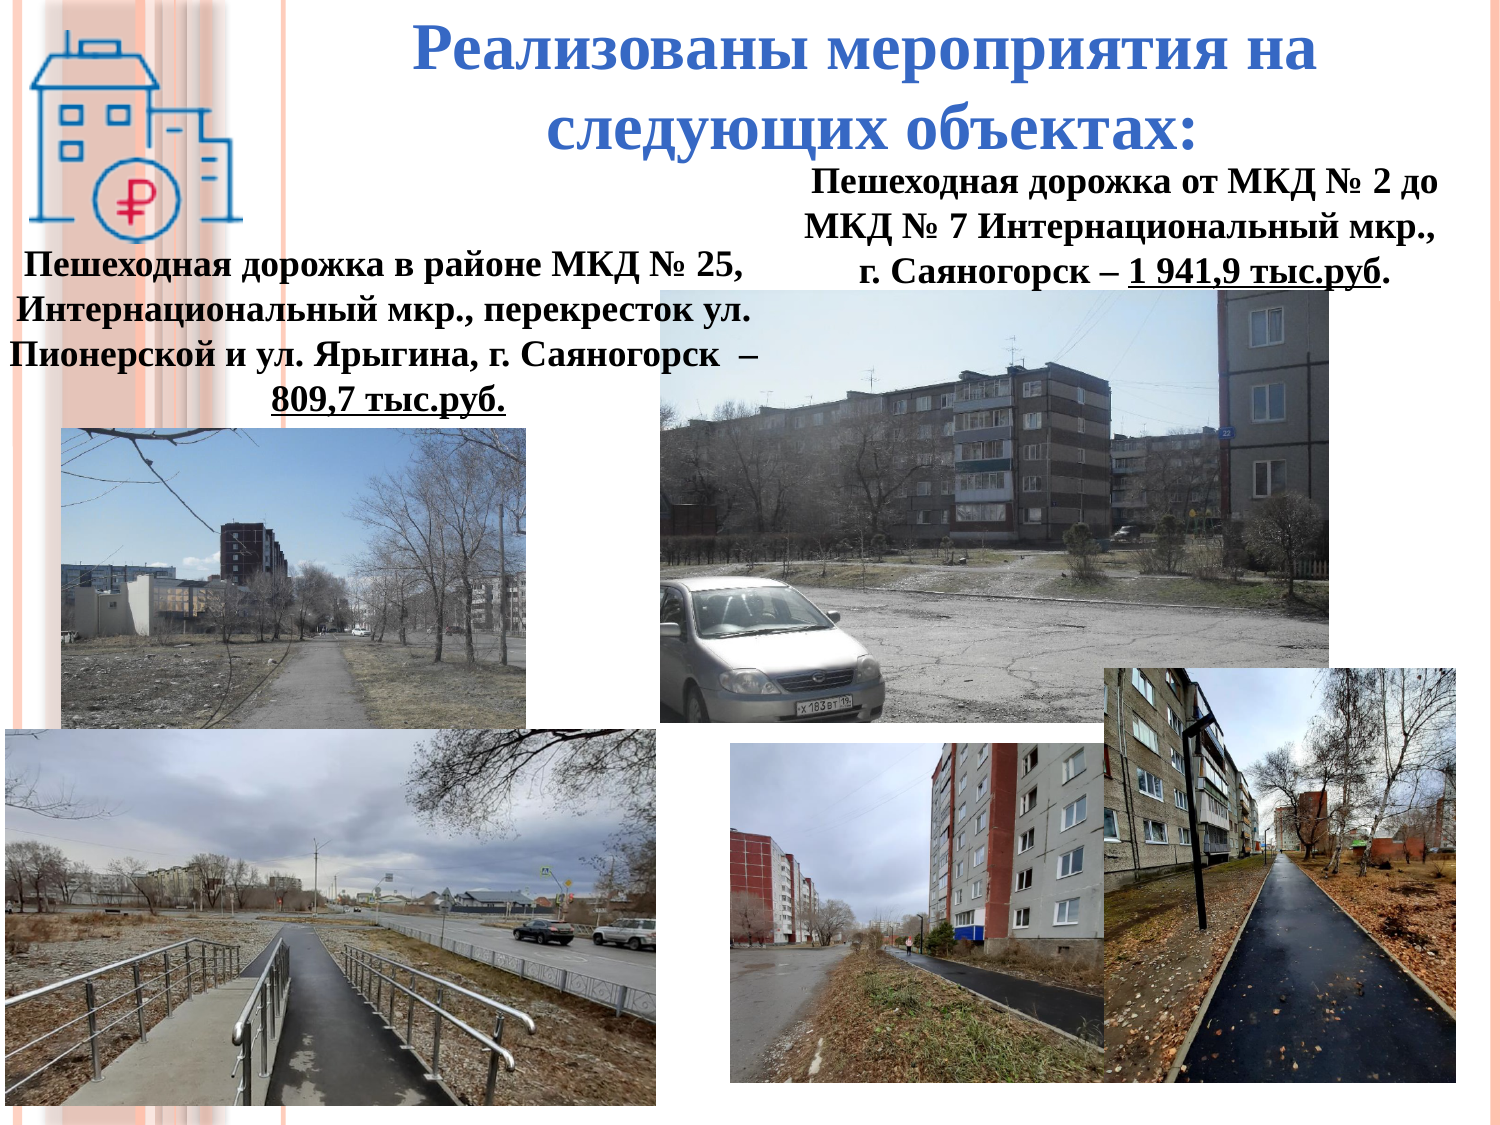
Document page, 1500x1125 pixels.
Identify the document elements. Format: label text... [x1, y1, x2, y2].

picture [660, 290, 1456, 1083]
picture [5, 428, 656, 1107]
text_box Реализованы мероприятия на следующих объектах: [265, 0, 1483, 171]
text_box Пешеходная дорожка от МКД № 2 до МКД № 7 Интернациональный мкр., г. Саяногорск – 1 941,9 тыс.руб. [749, 148, 1500, 299]
text_box Пешеходная дорожка в районе МКД № 25, Интернациональный мкр., перекресток ул. Пионерской и ул. Ярыгина, г. Саяногорск – 809,7 тыс.руб. [0, 231, 749, 427]
picture [28, 30, 243, 244]
